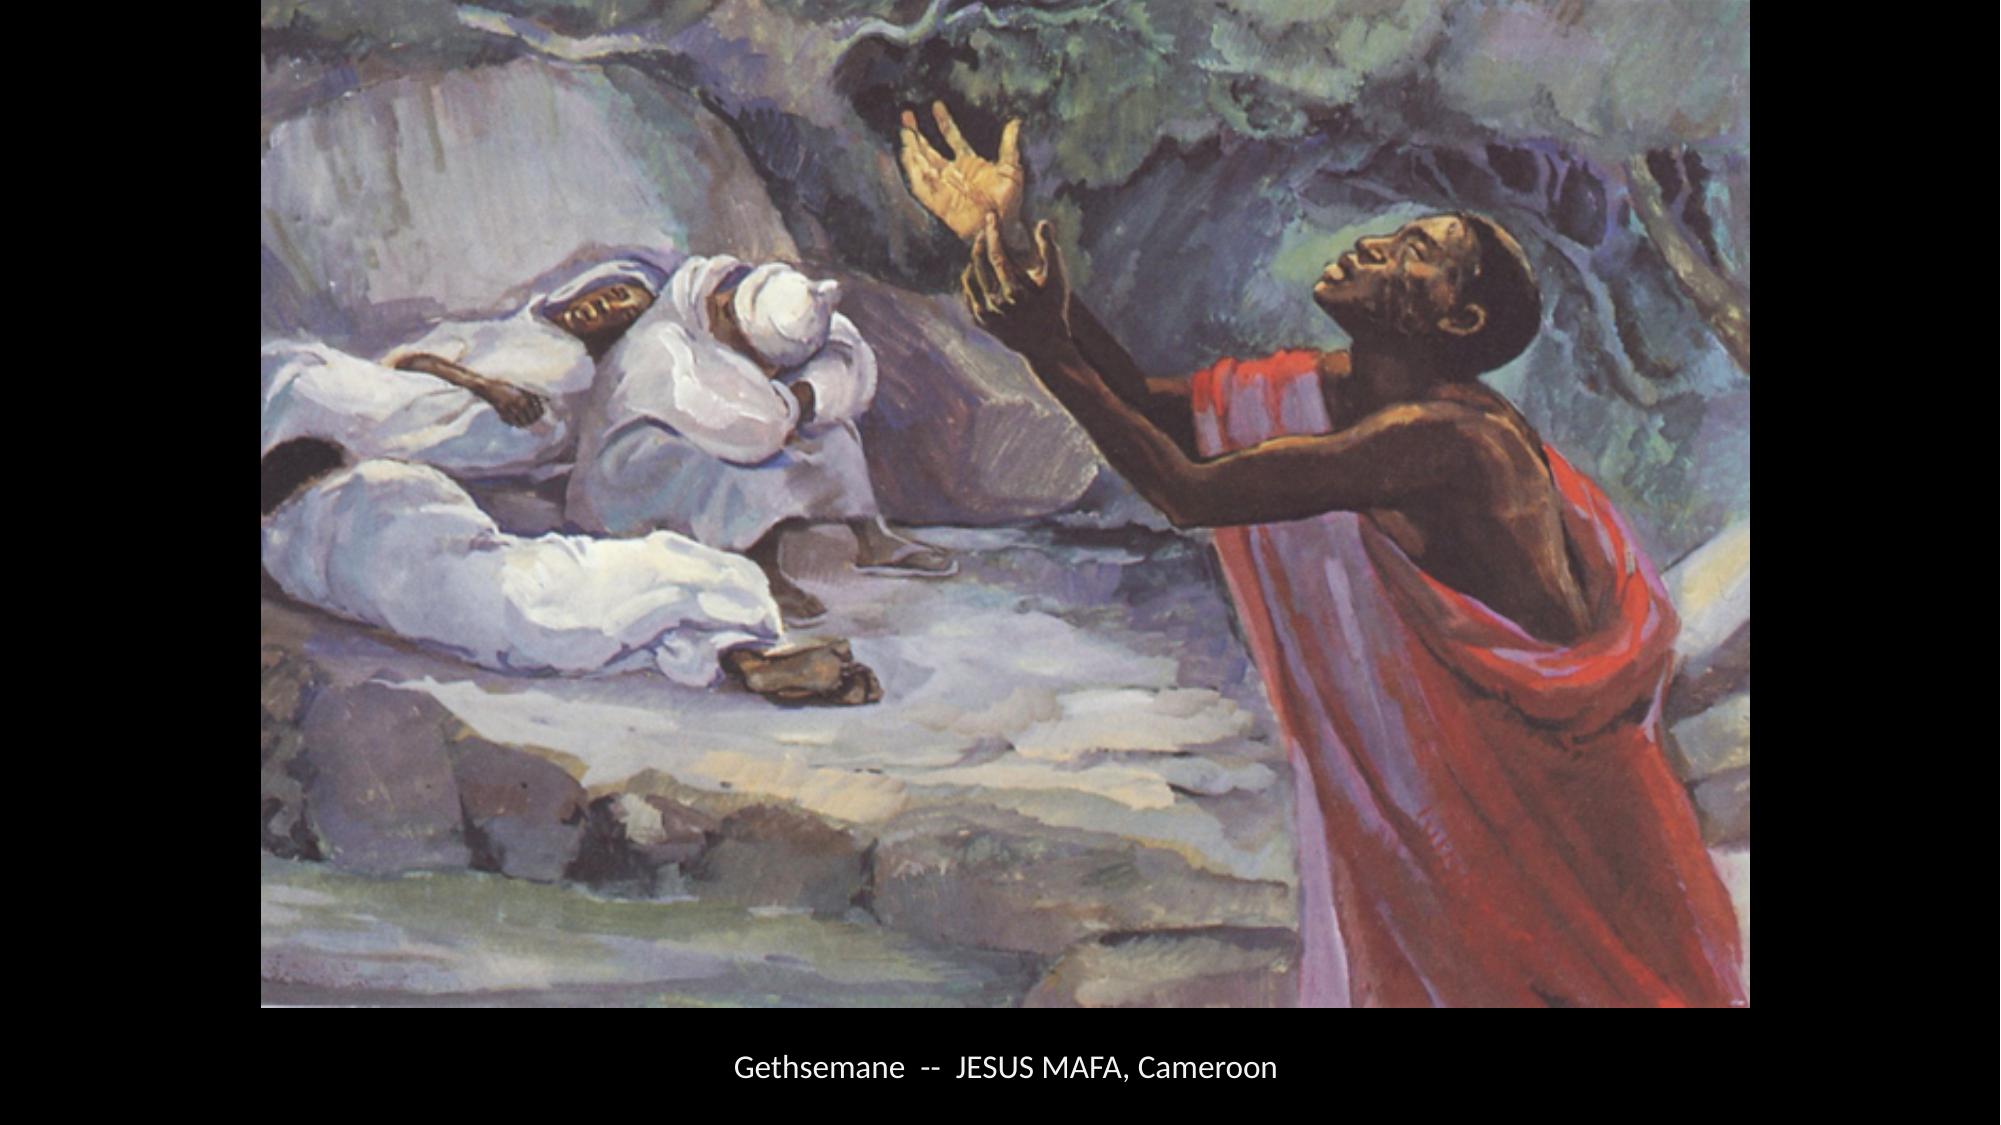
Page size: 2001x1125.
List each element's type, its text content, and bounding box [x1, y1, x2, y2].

picture [261, 0, 1751, 1008]
text_box Gethsemane -- JESUS MAFA, Cameroon [287, 1037, 1725, 1093]
